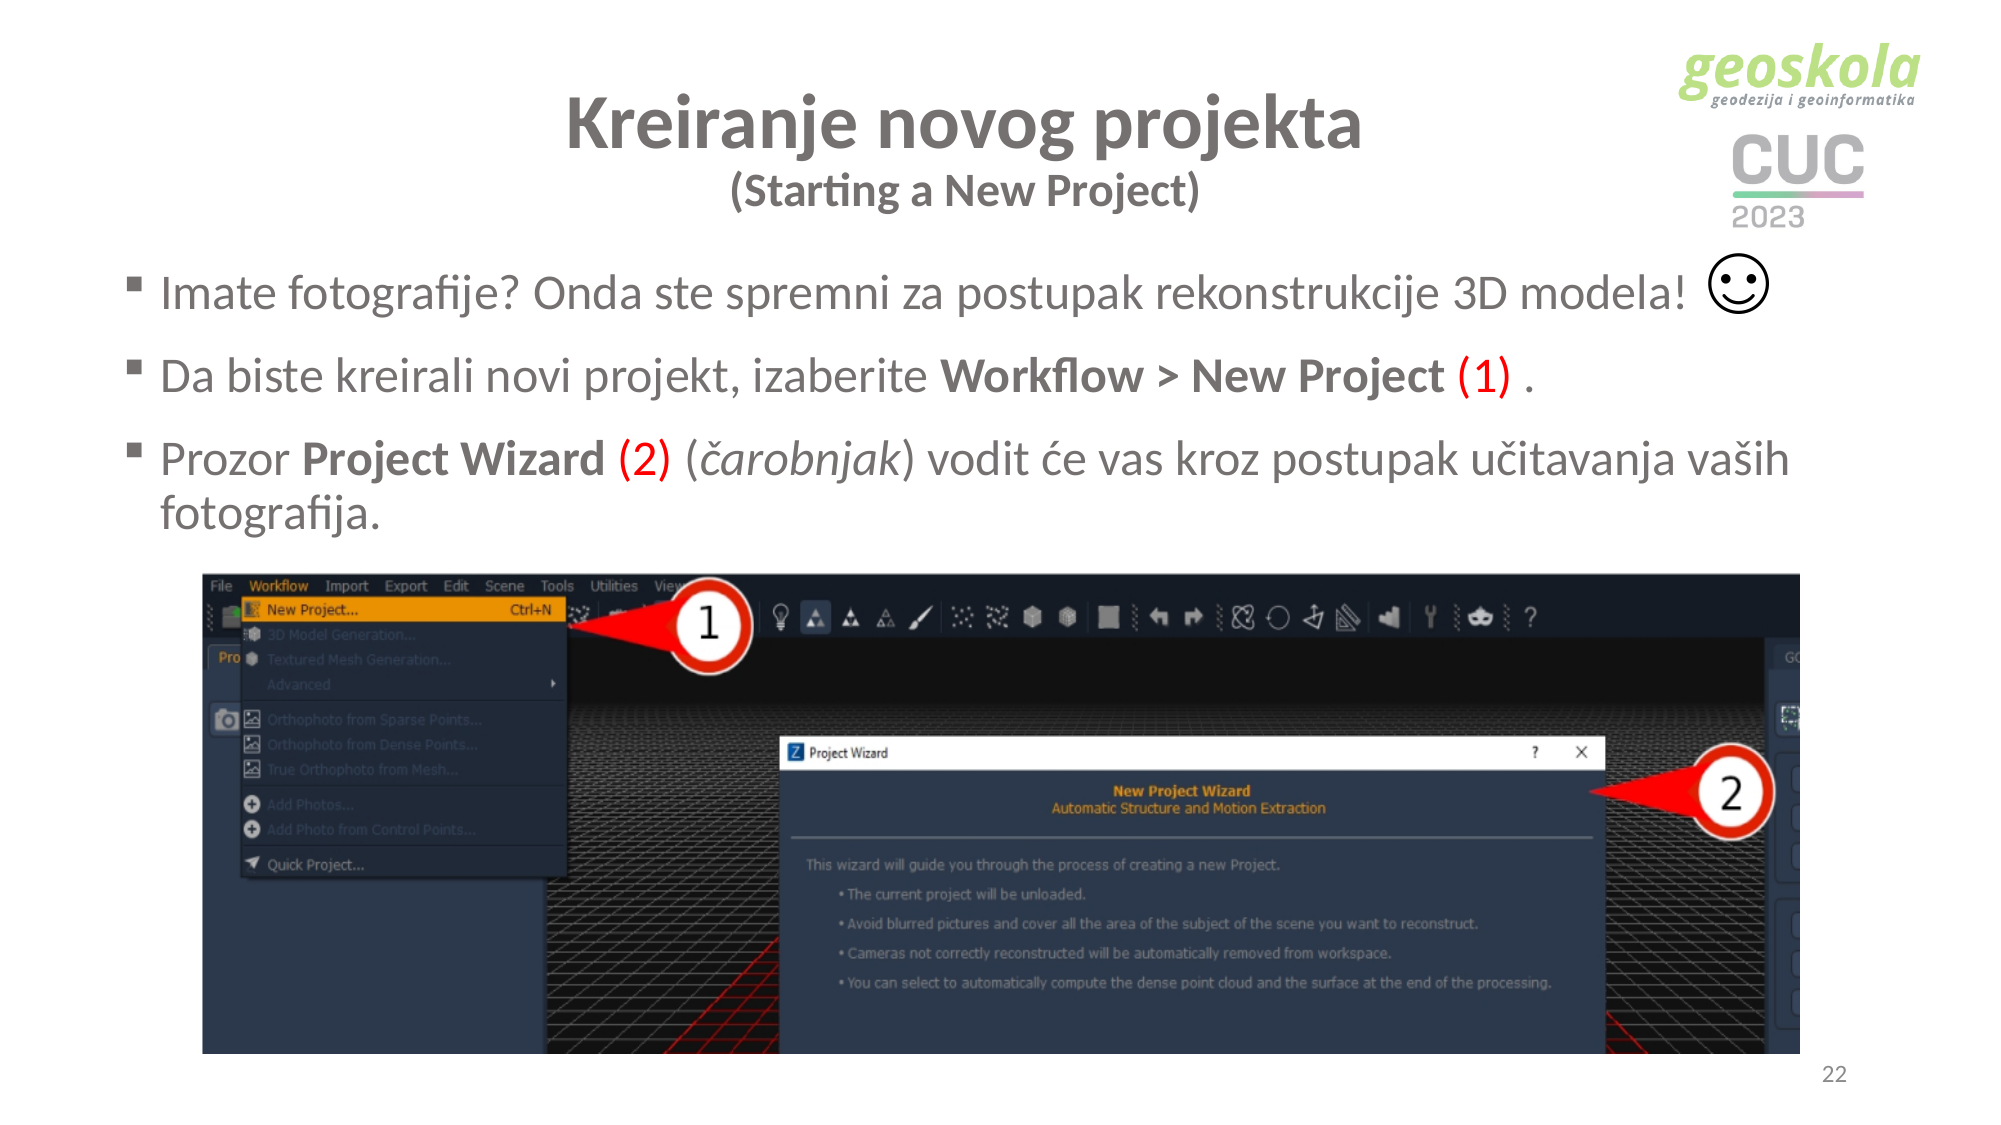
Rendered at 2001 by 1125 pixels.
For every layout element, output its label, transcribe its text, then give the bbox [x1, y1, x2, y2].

picture [191, 562, 1800, 1054]
title Kreiranje novog projekta (Starting a New Project) [132, 73, 1675, 225]
slide_number 22 [1412, 1042, 1863, 1103]
list Imate fotografije? Onda ste spremni za postupak rekonstrukcije 3D modela! Da biste kreirali novi projekt, izaberite Workflow > New Project (1) . Prozor Project Wizard (2) (čarobnjak) vodit će vas kroz postupak učitavanja vaših fotografija. [108, 258, 1906, 515]
picture [1659, 20, 1941, 323]
